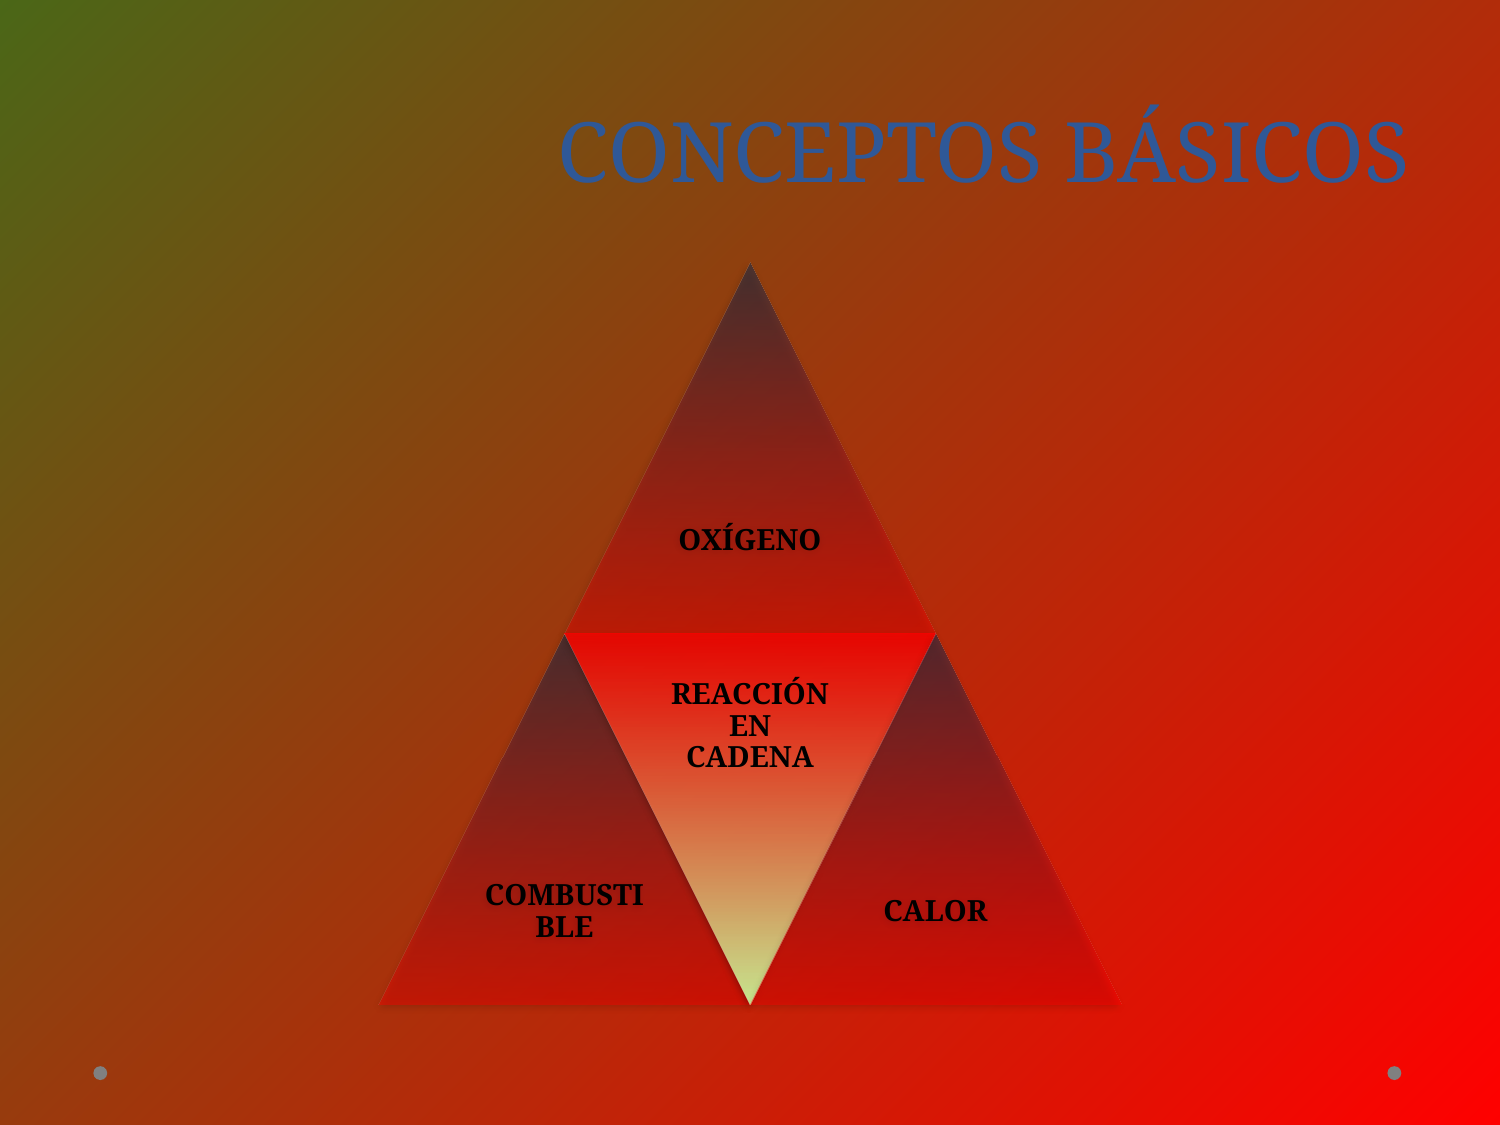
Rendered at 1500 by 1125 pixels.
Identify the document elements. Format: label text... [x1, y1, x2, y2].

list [74, 262, 1426, 1006]
title CONCEPTOS BÁSICOS [75, 95, 1425, 207]
